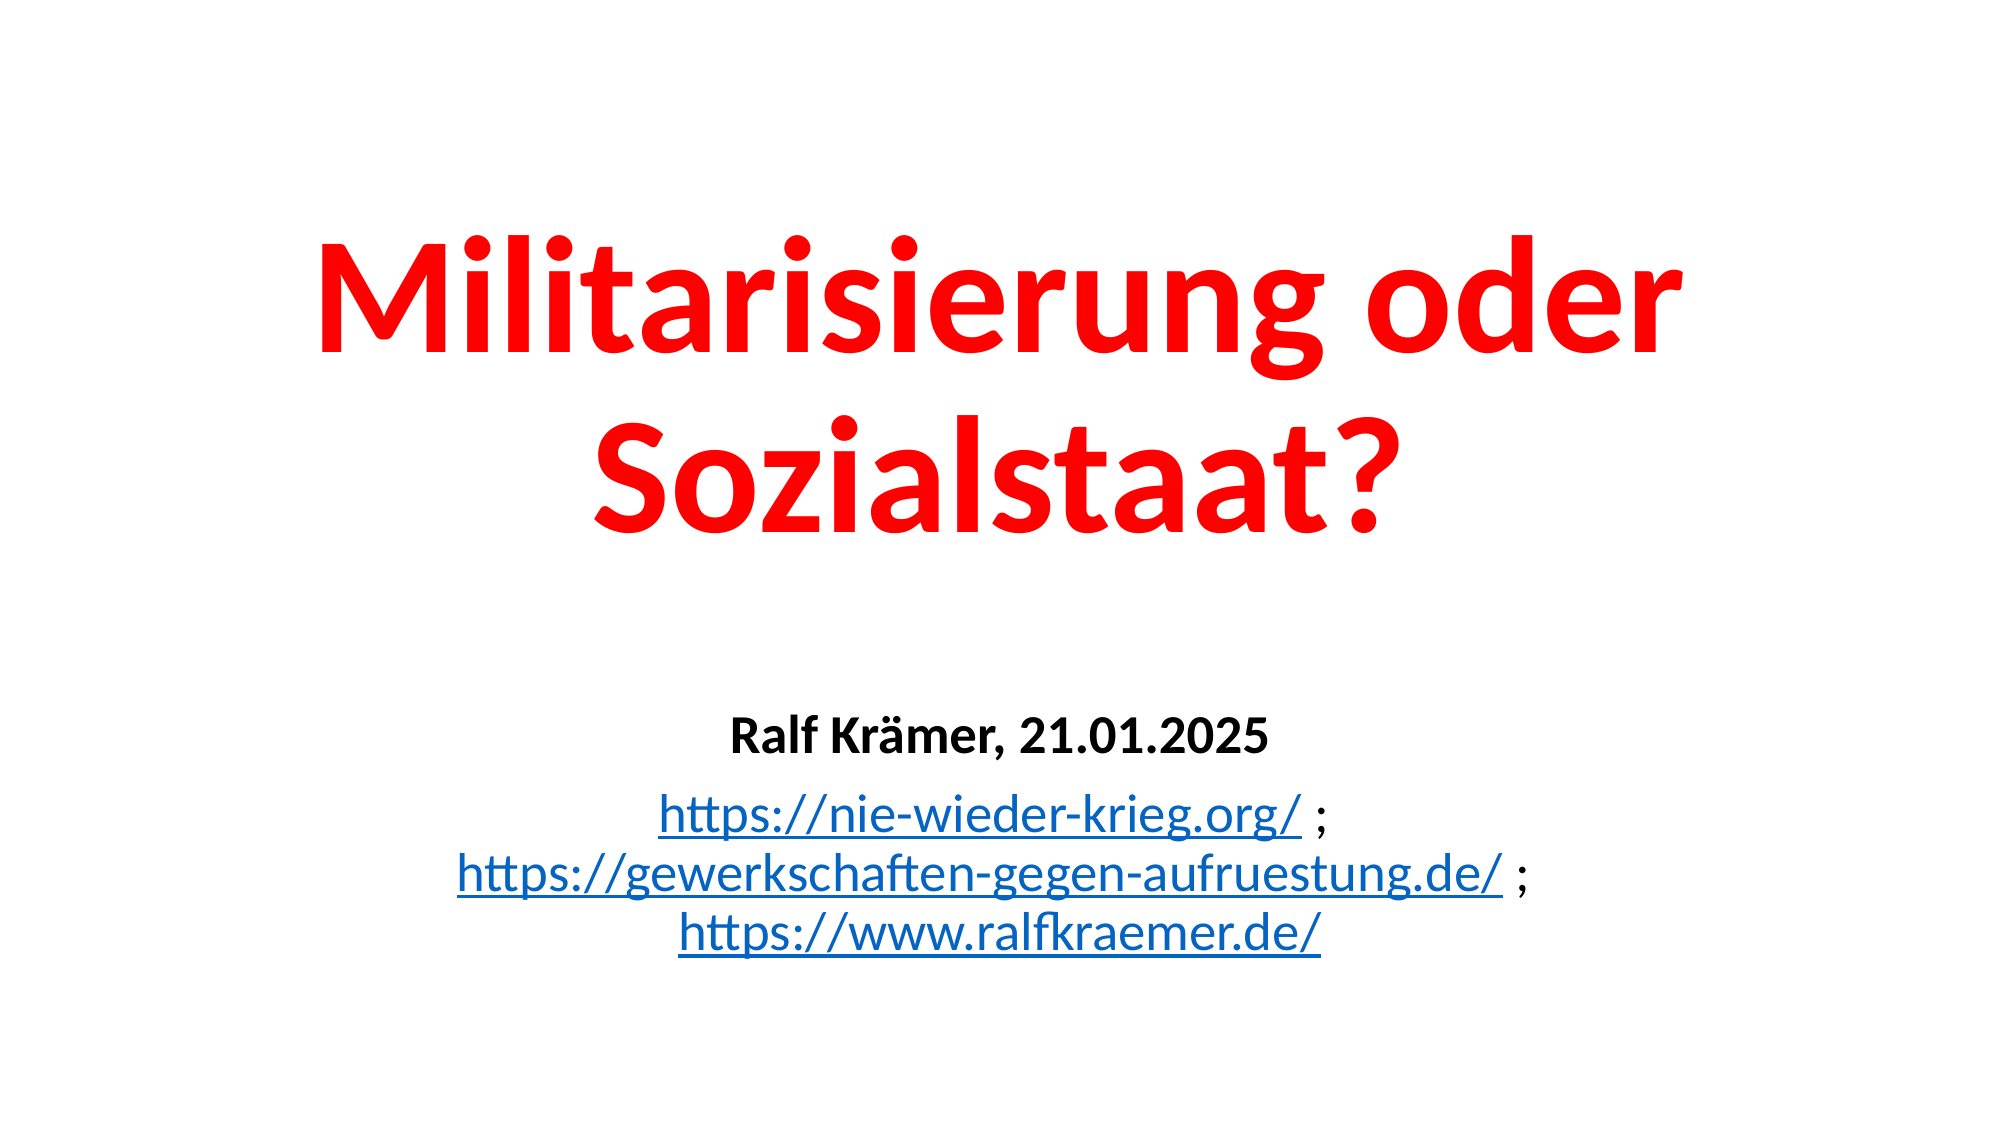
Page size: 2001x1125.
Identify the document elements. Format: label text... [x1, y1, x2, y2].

subtitle Ralf Krämer, 21.01.2025 https://nie-wieder-krieg.org/ ; https://gewerkschaften-gegen-aufruestung.de/ ; https://www.ralfkraemer.de/ [249, 699, 1750, 971]
title Militarisierung oder Sozialstaat? [249, 184, 1750, 576]
